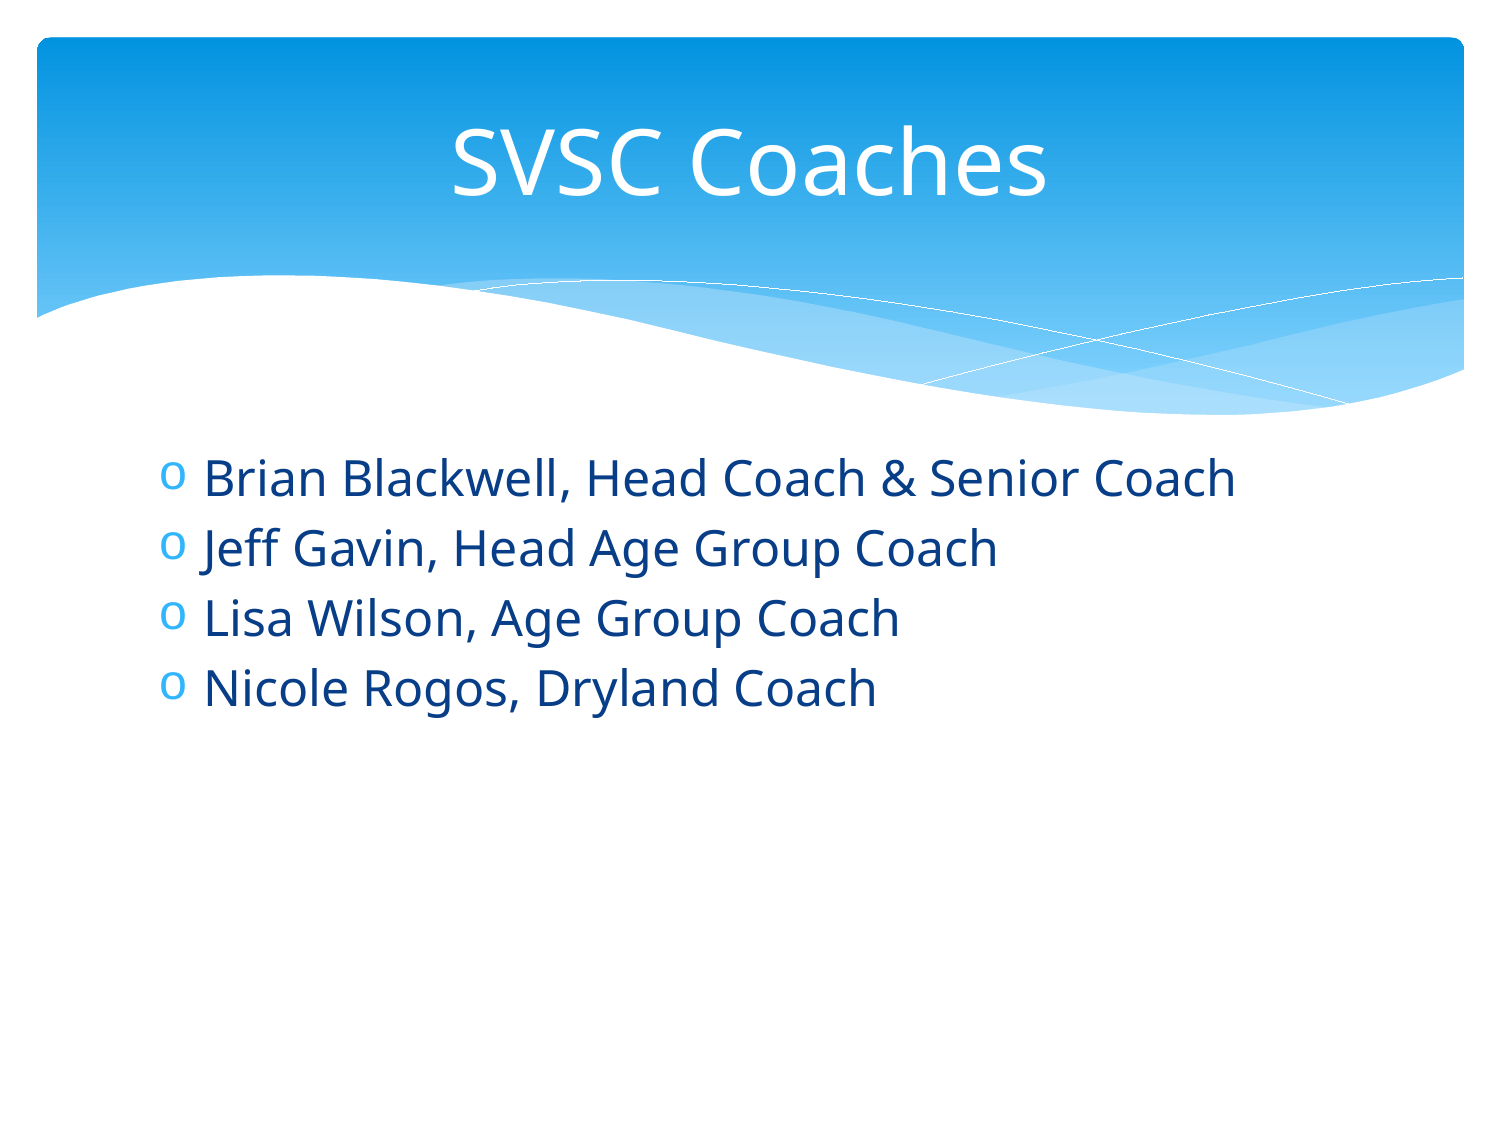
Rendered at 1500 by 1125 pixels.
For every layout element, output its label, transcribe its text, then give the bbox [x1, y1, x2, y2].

list Brian Blackwell, Head Coach & Senior Coach Jeff Gavin, Head Age Group Coach Lisa Wilson, Age Group Coach Nicole Rogos, Dryland Coach [143, 438, 1359, 1005]
title SVSC Coaches [75, 55, 1425, 261]
